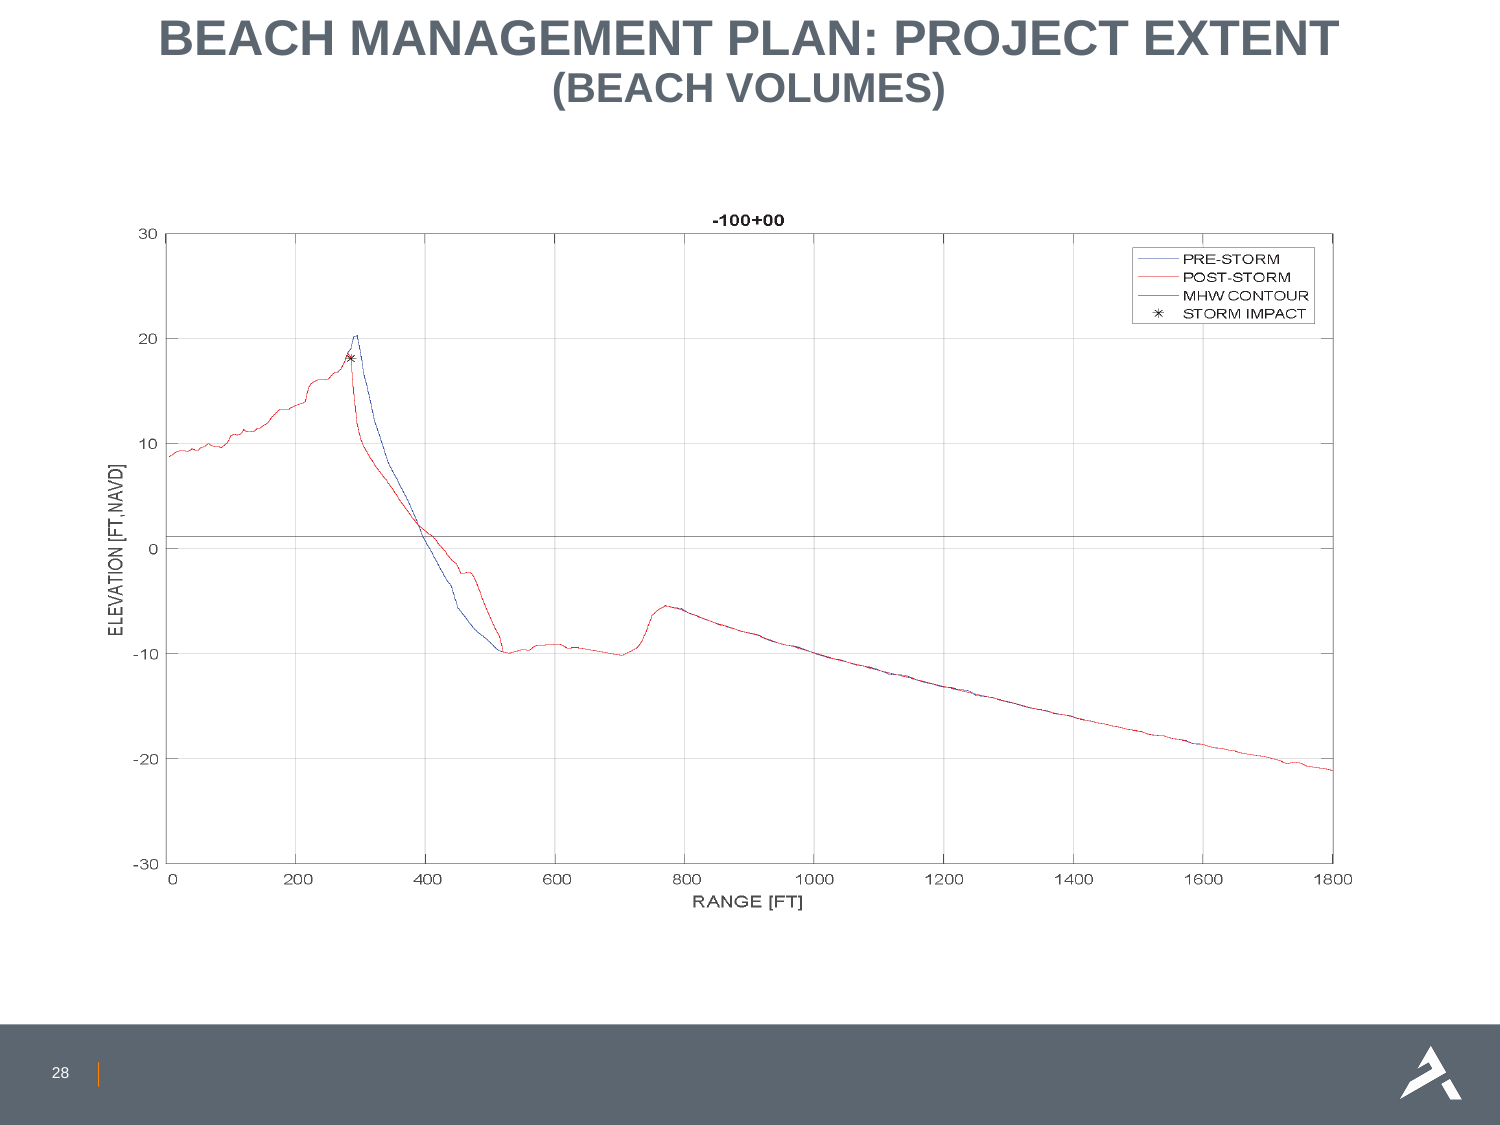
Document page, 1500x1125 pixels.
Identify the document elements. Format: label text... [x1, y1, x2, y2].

picture [1397, 1044, 1463, 1101]
picture [36, 128, 1462, 1021]
text_box Beach Management Plan: Project Extent (Beach Volumes) [102, 0, 1396, 128]
slide_number 28 [51, 1042, 99, 1103]
